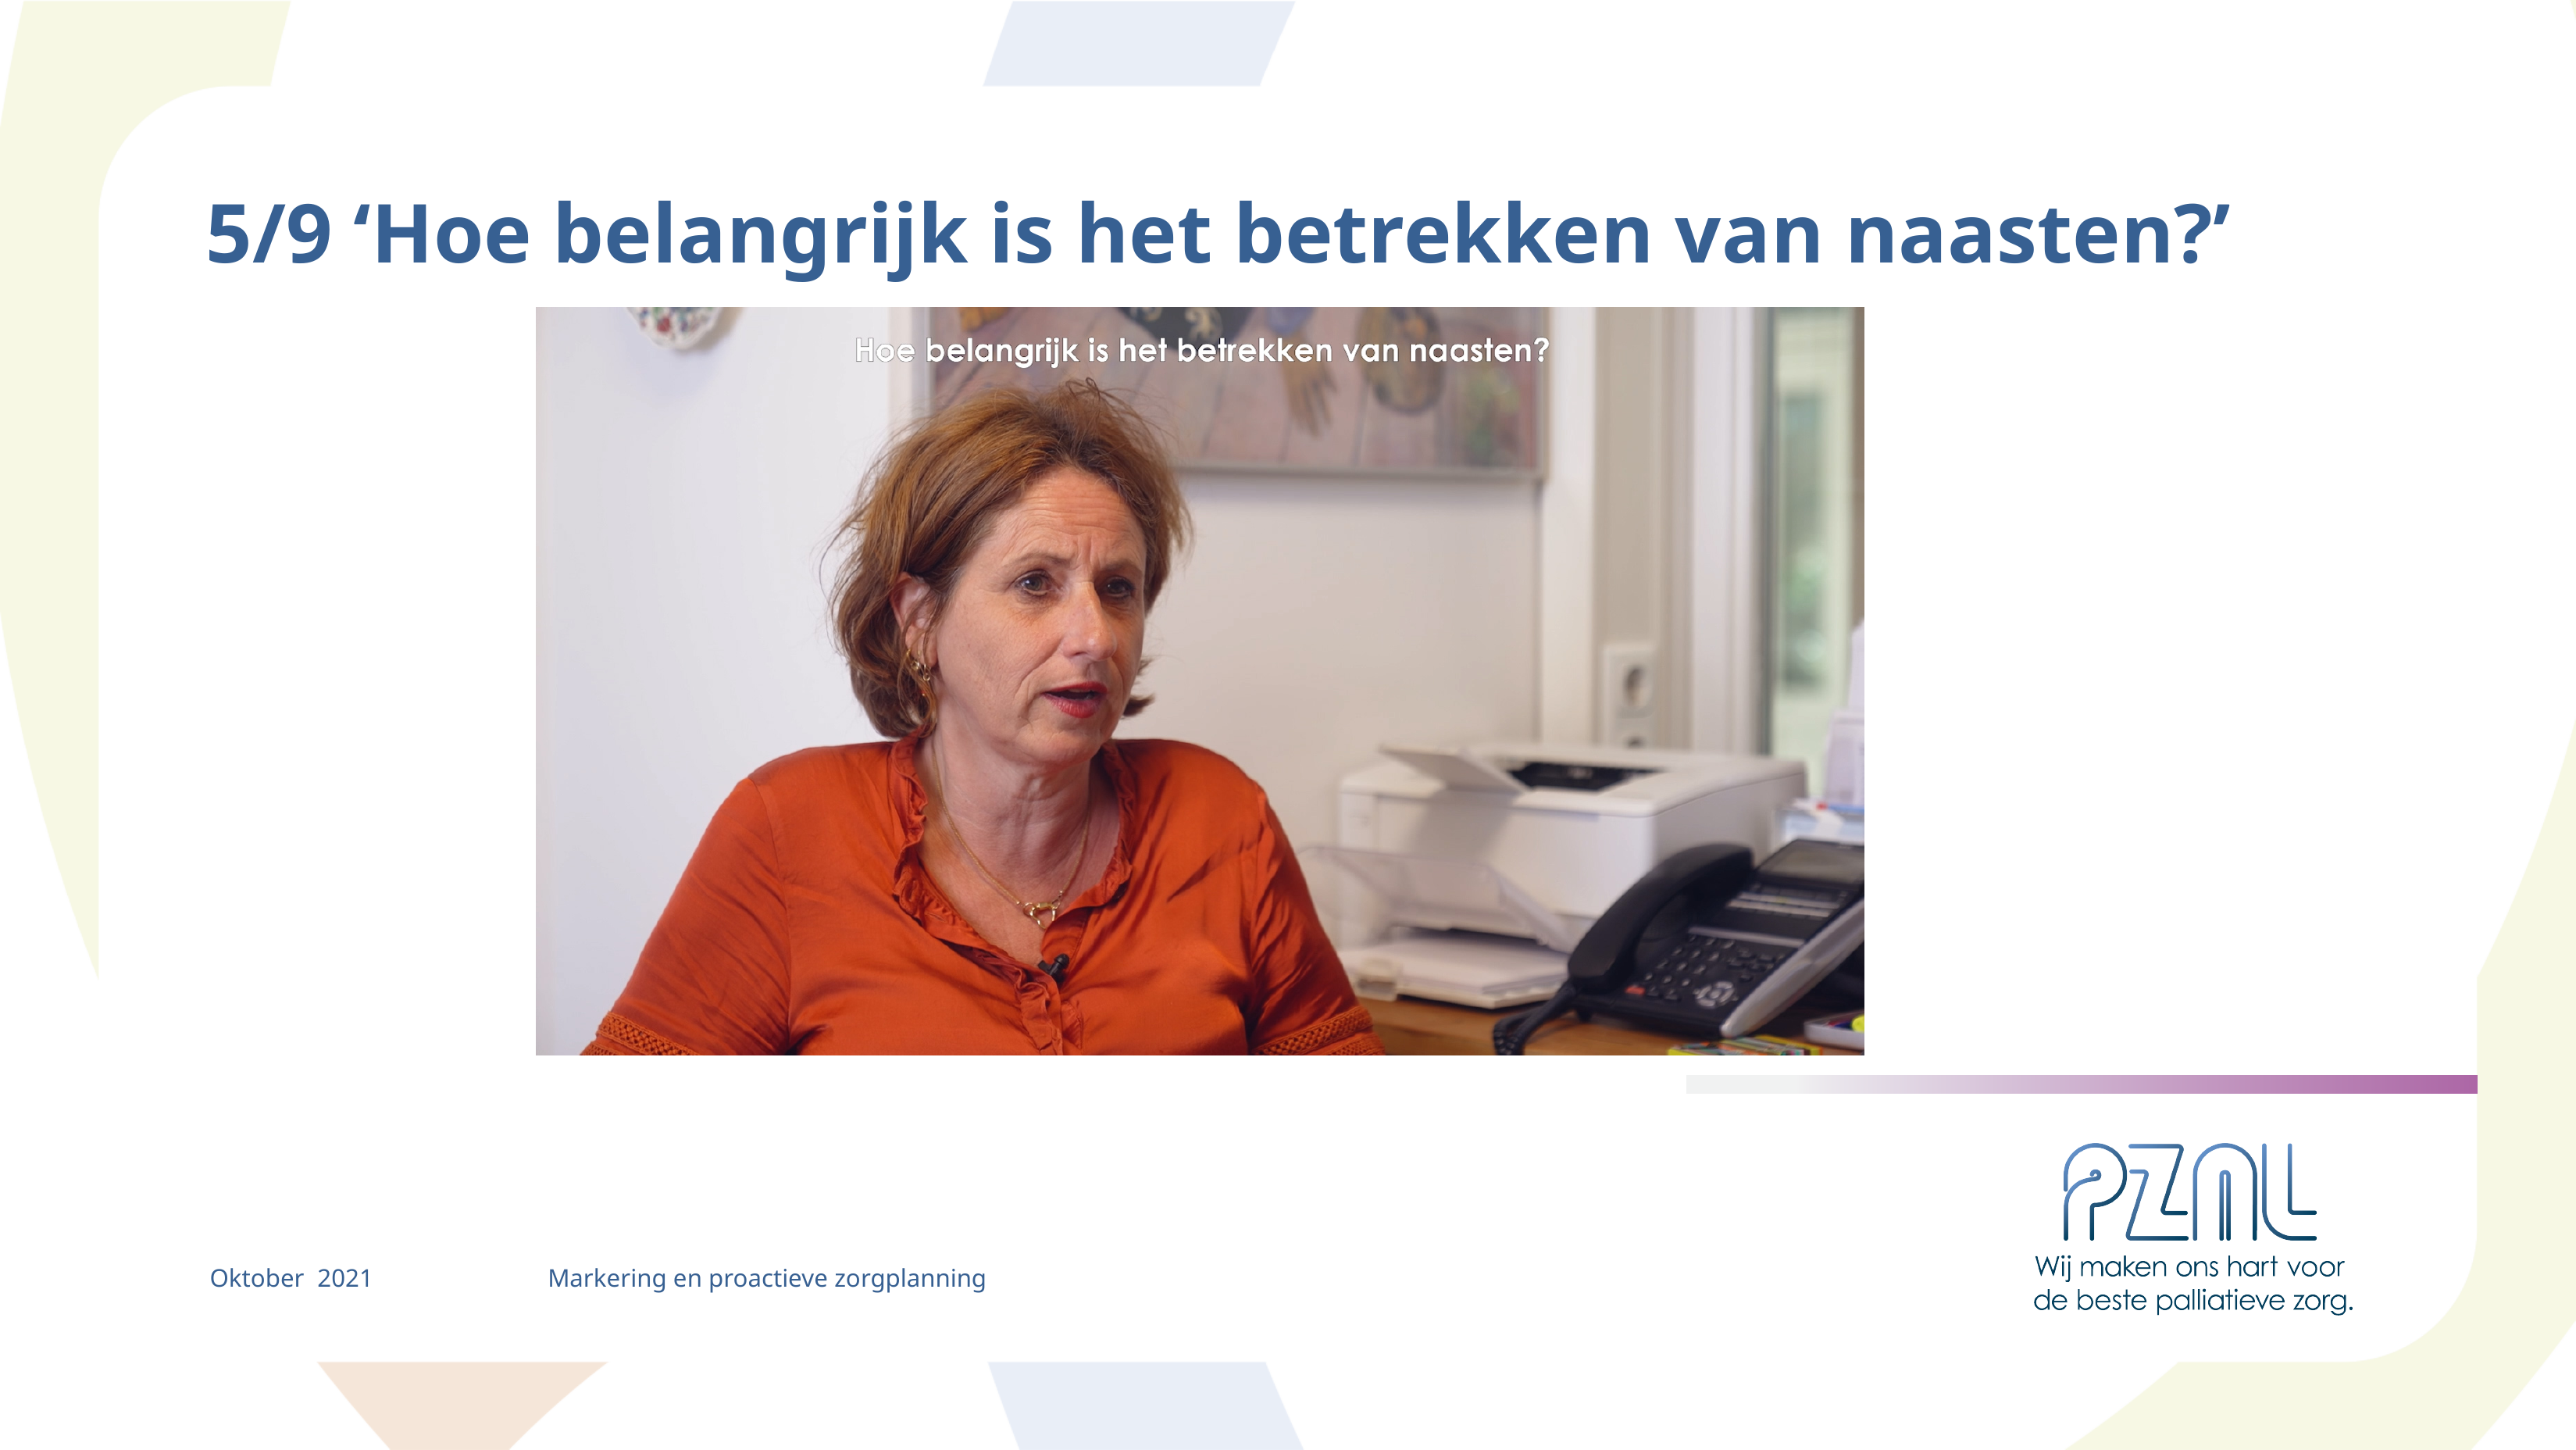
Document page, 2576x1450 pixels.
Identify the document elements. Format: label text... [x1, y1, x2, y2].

picture [0, 0, 2576, 1450]
list Markering en proactieve zorgplanning [536, 1256, 1103, 1298]
list Oktober 2021 [198, 1256, 448, 1301]
list 5/9 ‘Hoe belangrijk is het betrekken van naasten?’ [194, 51, 2576, 286]
